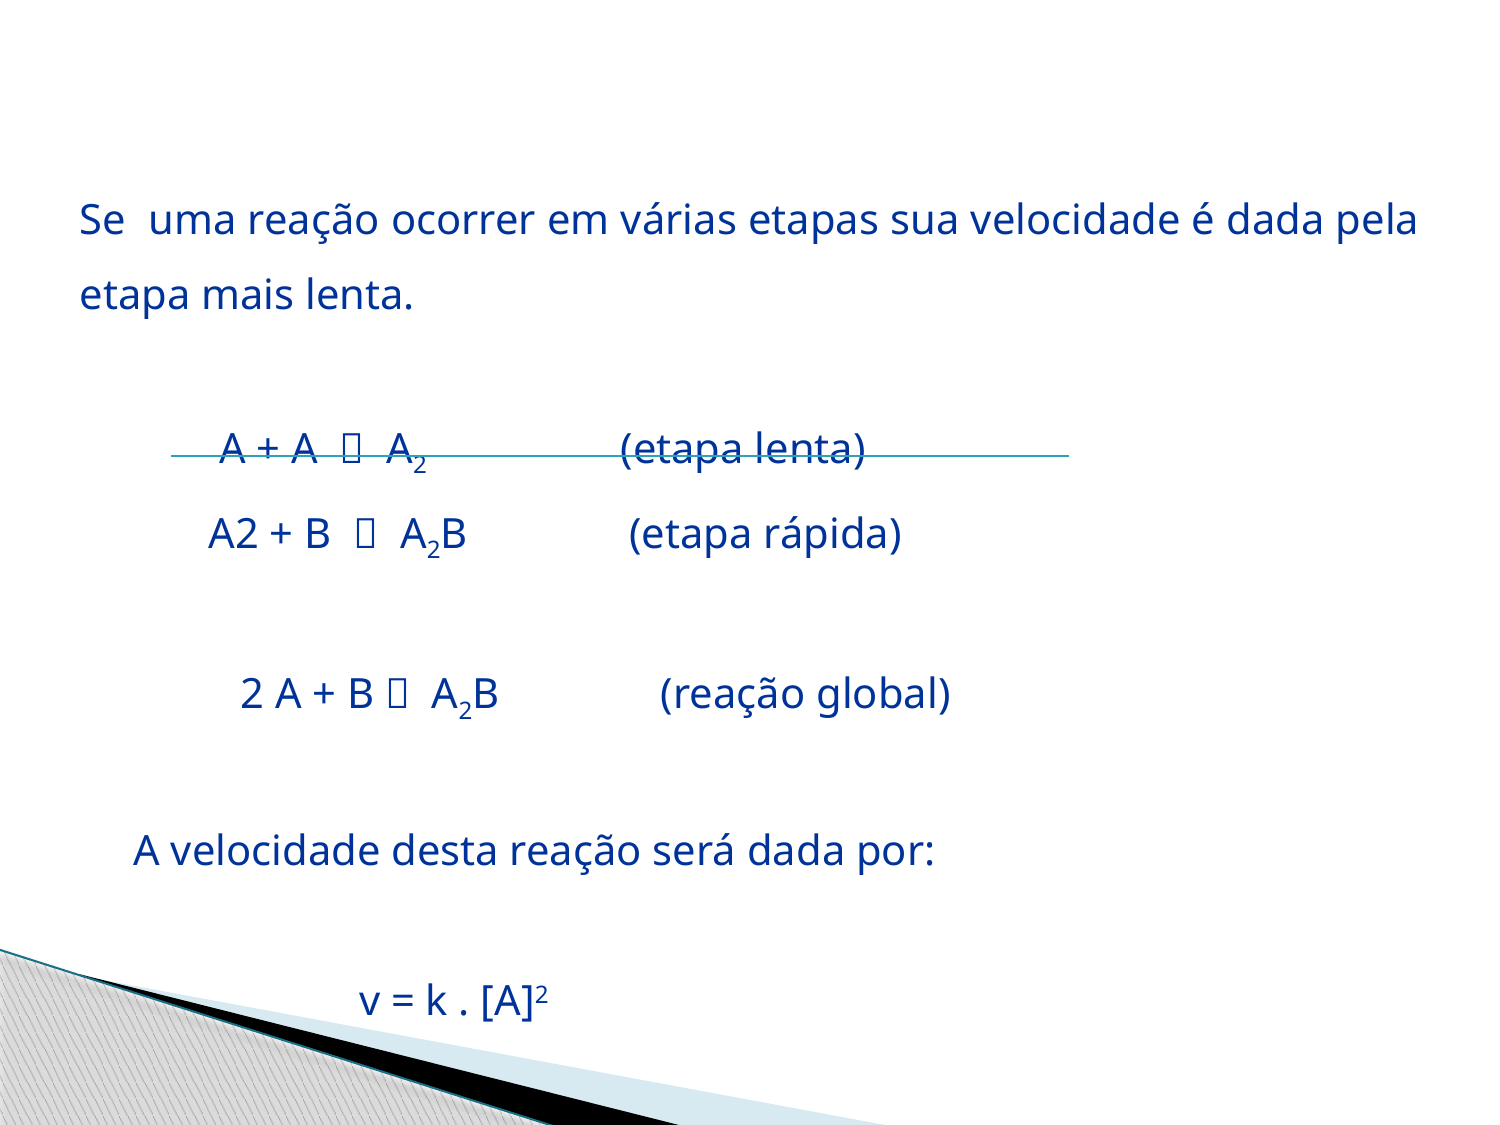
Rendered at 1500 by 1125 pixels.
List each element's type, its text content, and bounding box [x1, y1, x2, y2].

text_box Se uma reação ocorrer em várias etapas sua velocidade é dada pela etapa mais lenta. A + A  A2 (etapa lenta) A2 + B  A2B (etapa rápida) 2 A + B  A2B (reação global) A velocidade desta reação será dada por: v = k . [A]2 [64, 160, 1436, 1032]
